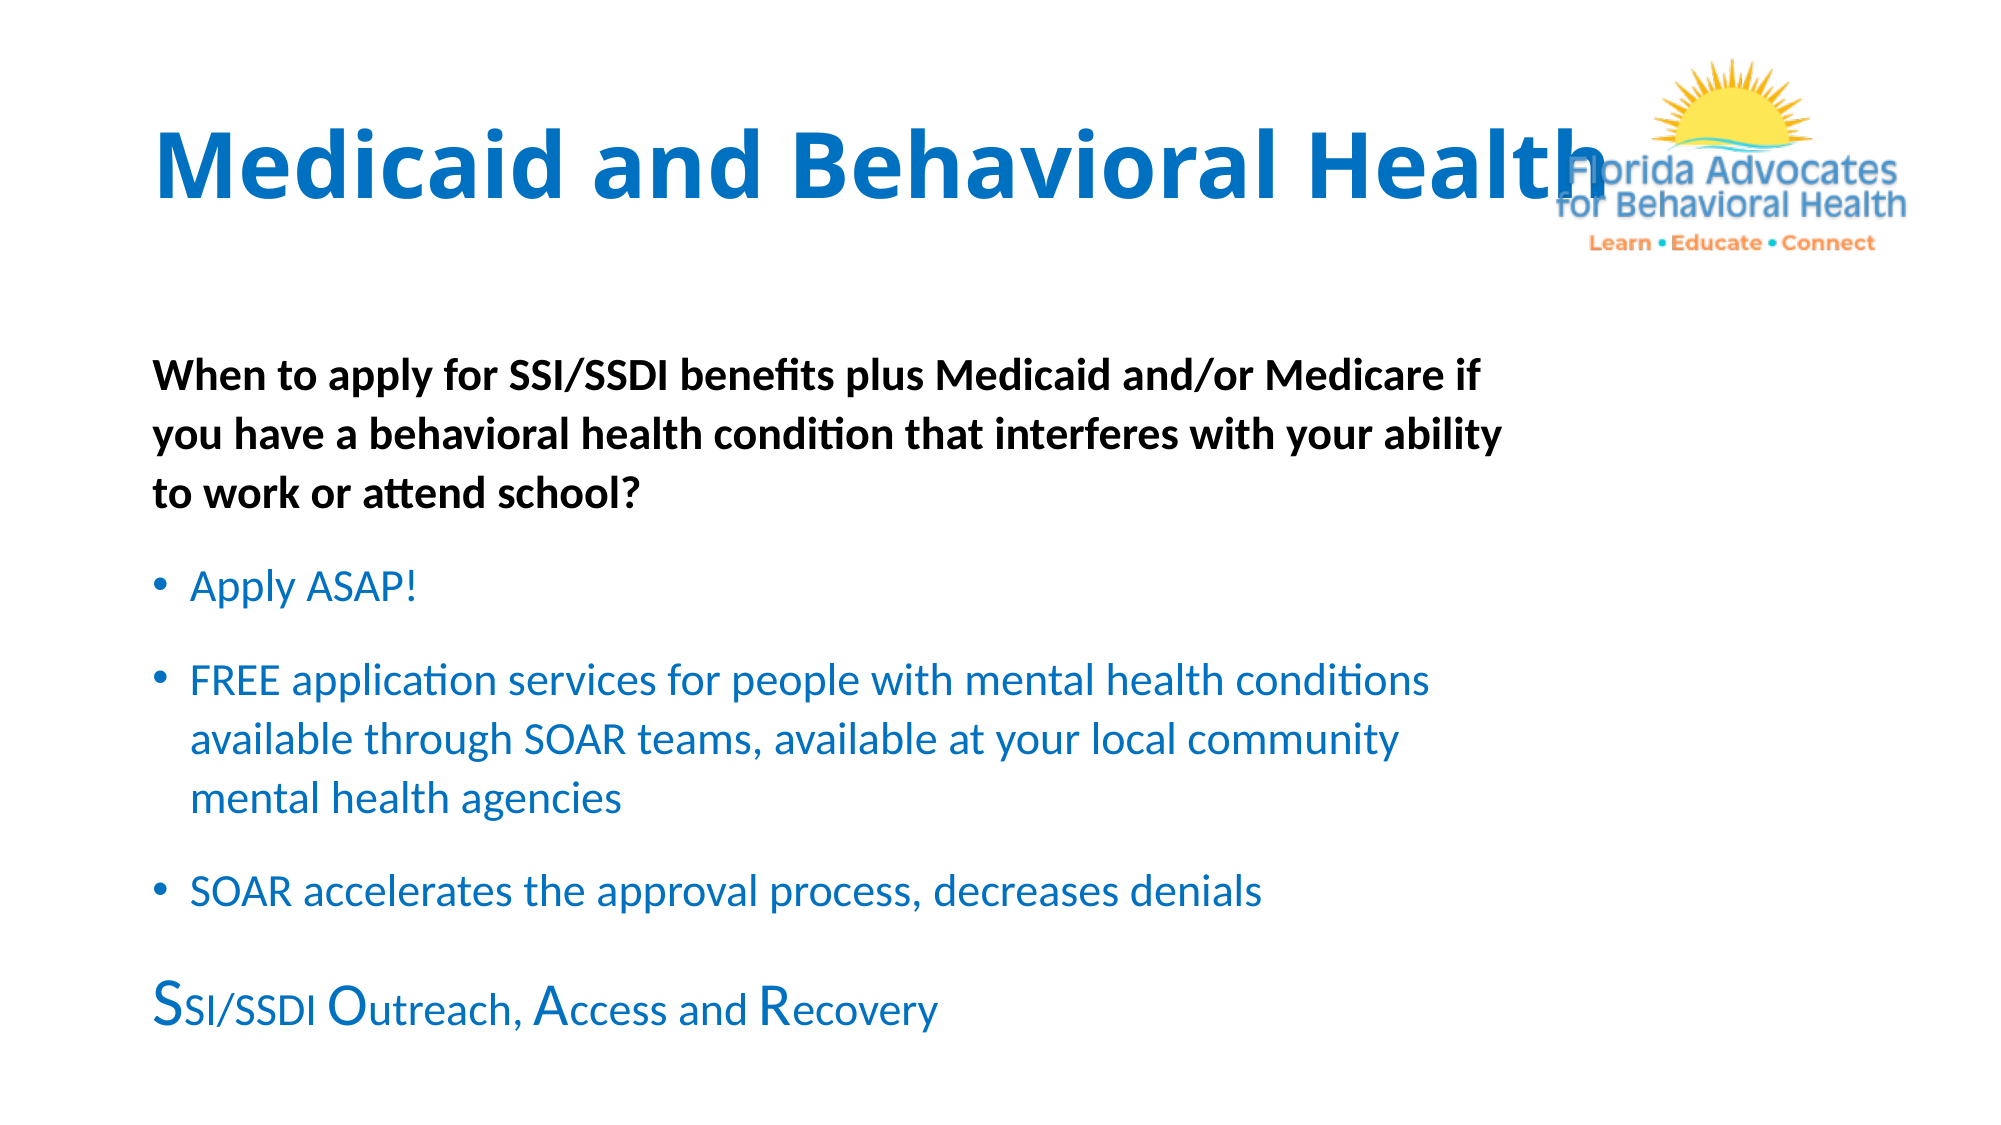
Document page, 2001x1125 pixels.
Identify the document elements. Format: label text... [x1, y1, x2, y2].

list When to apply for SSI/SSDI benefits plus Medicaid and/or Medicare if you have a behavioral health condition that interferes with your ability to work or attend school? Apply ASAP! FREE application services for people with mental health conditions available through SOAR teams, available at your local community mental health agencies SOAR accelerates the approval process, decreases denials SSI/SSDI Outreach, Access and Recovery [137, 333, 1535, 1047]
picture [1547, 46, 1919, 259]
title Medicaid and Behavioral Health [137, 59, 1863, 278]
